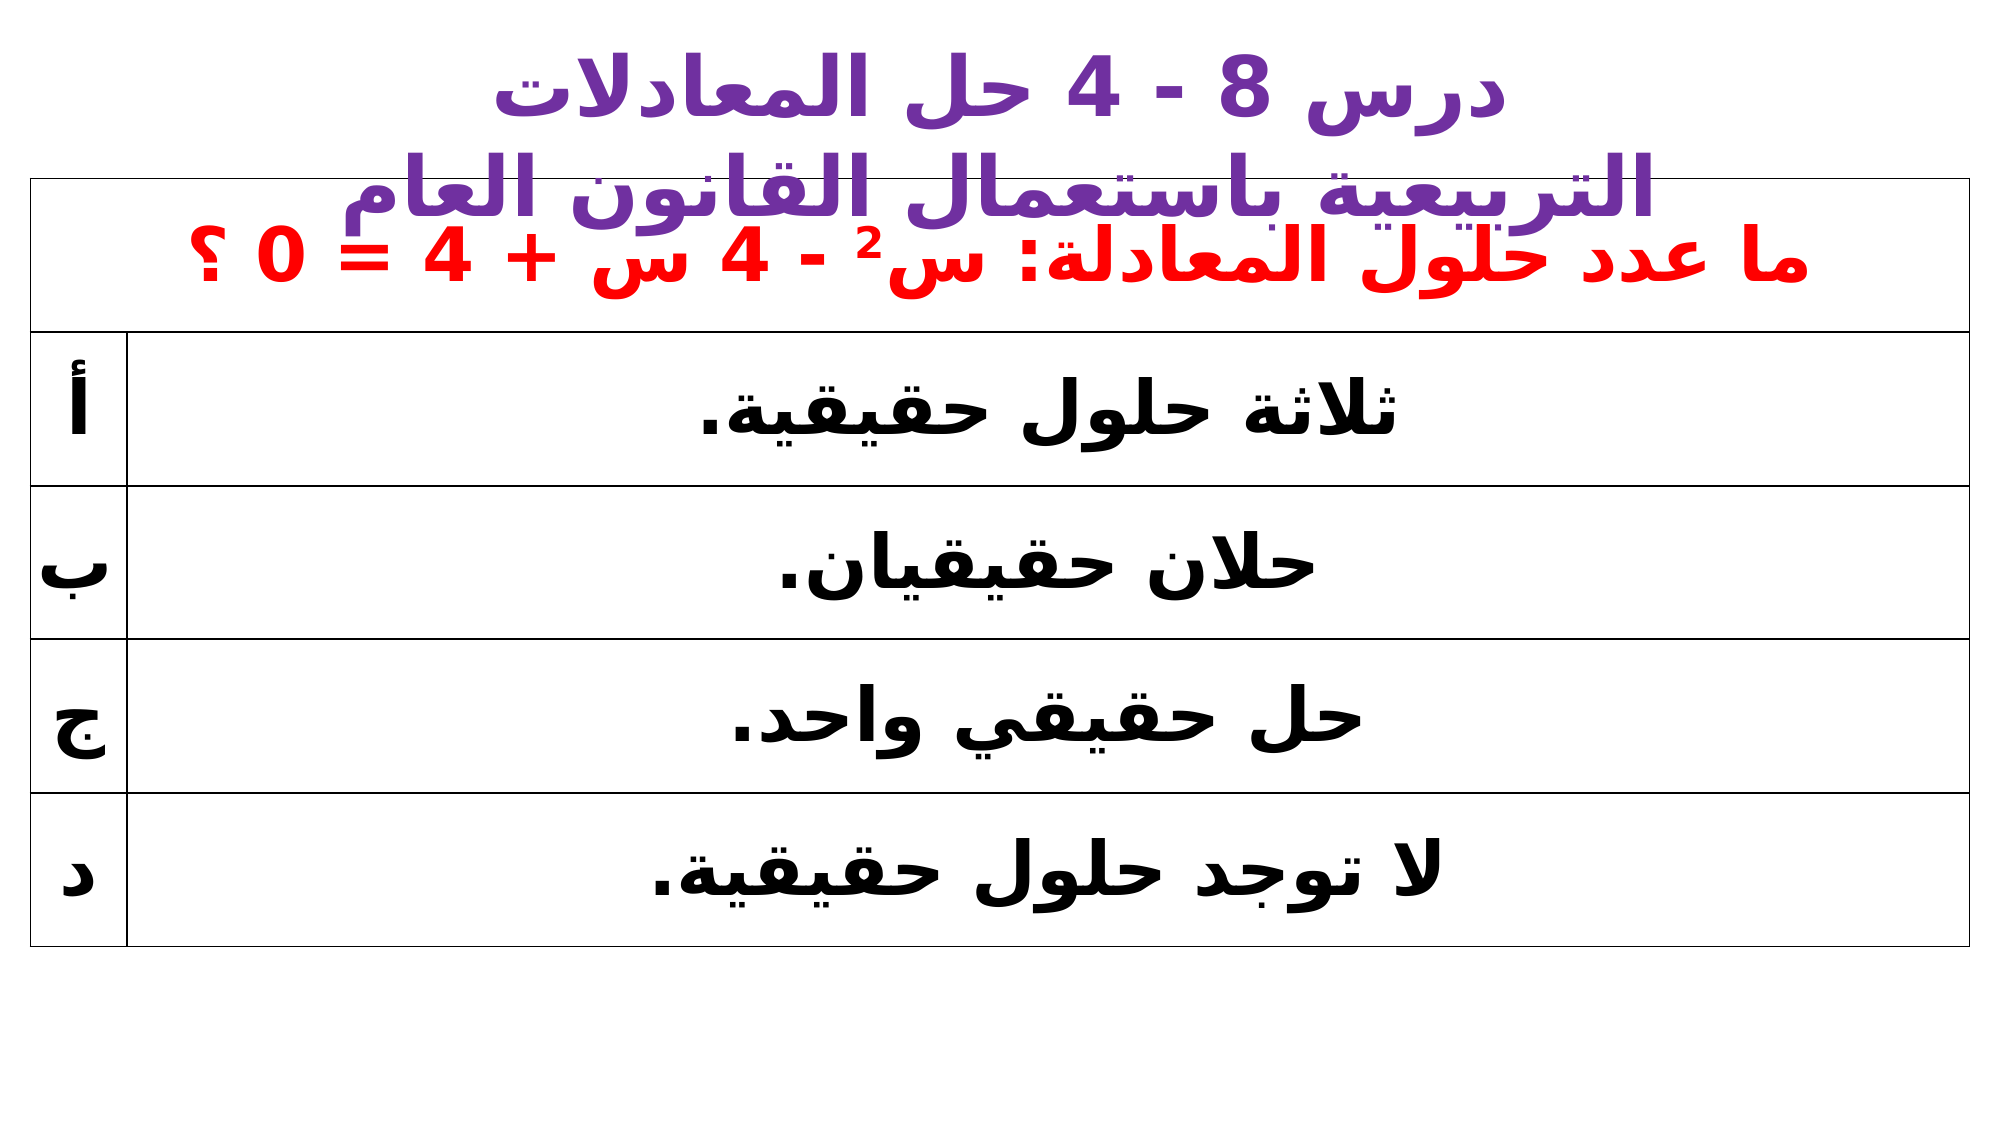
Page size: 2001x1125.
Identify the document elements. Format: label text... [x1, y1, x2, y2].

table_cell حلان حقيقيان. [128, 487, 1969, 638]
table_cell أ [31, 333, 126, 485]
table_cell حل حقيقي واحد. [128, 640, 1969, 792]
table_cell د [31, 794, 126, 946]
table_cell ج [31, 640, 126, 792]
table_cell ثلاثة حلول حقيقية. [128, 333, 1969, 485]
table_cell ب [31, 487, 126, 638]
table_cell لا توجد حلول حقيقية. [128, 794, 1969, 946]
table_header ما عدد حلول المعادلة: س2 - 4 س + 4 = 0 ؟ [31, 179, 1969, 331]
text_box درس 8 - 4 حل المعادلات التربيعية باستعمال القانون العام [325, 25, 1674, 241]
